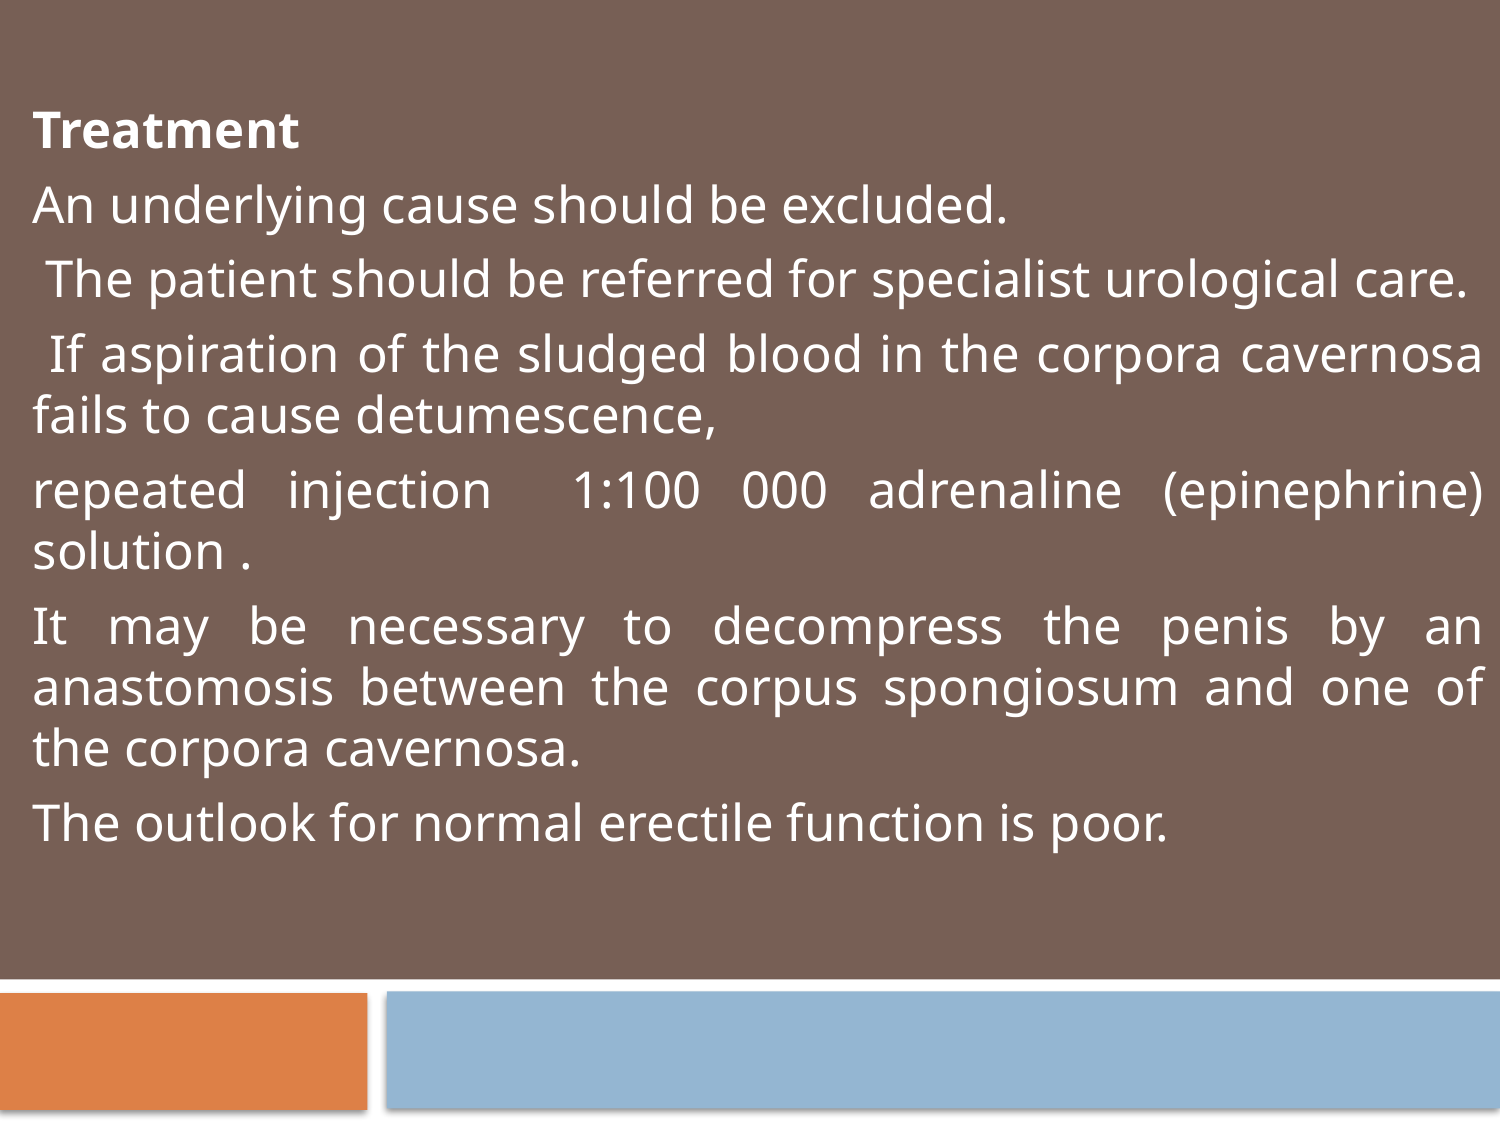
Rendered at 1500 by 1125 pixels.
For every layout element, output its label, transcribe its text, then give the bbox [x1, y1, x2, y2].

subtitle Treatment An underlying cause should be excluded. The patient should be referred for specialist urological care. If aspiration of the sludged blood in the corpora cavernosa fails to cause detumescence, repeated injection 1:100 000 adrenaline (epinephrine) solution . It may be necessary to decompress the penis by an anastomosis between the corpus spongiosum and one of the corpora cavernosa. The outlook for normal erectile function is poor. [17, 90, 1500, 925]
